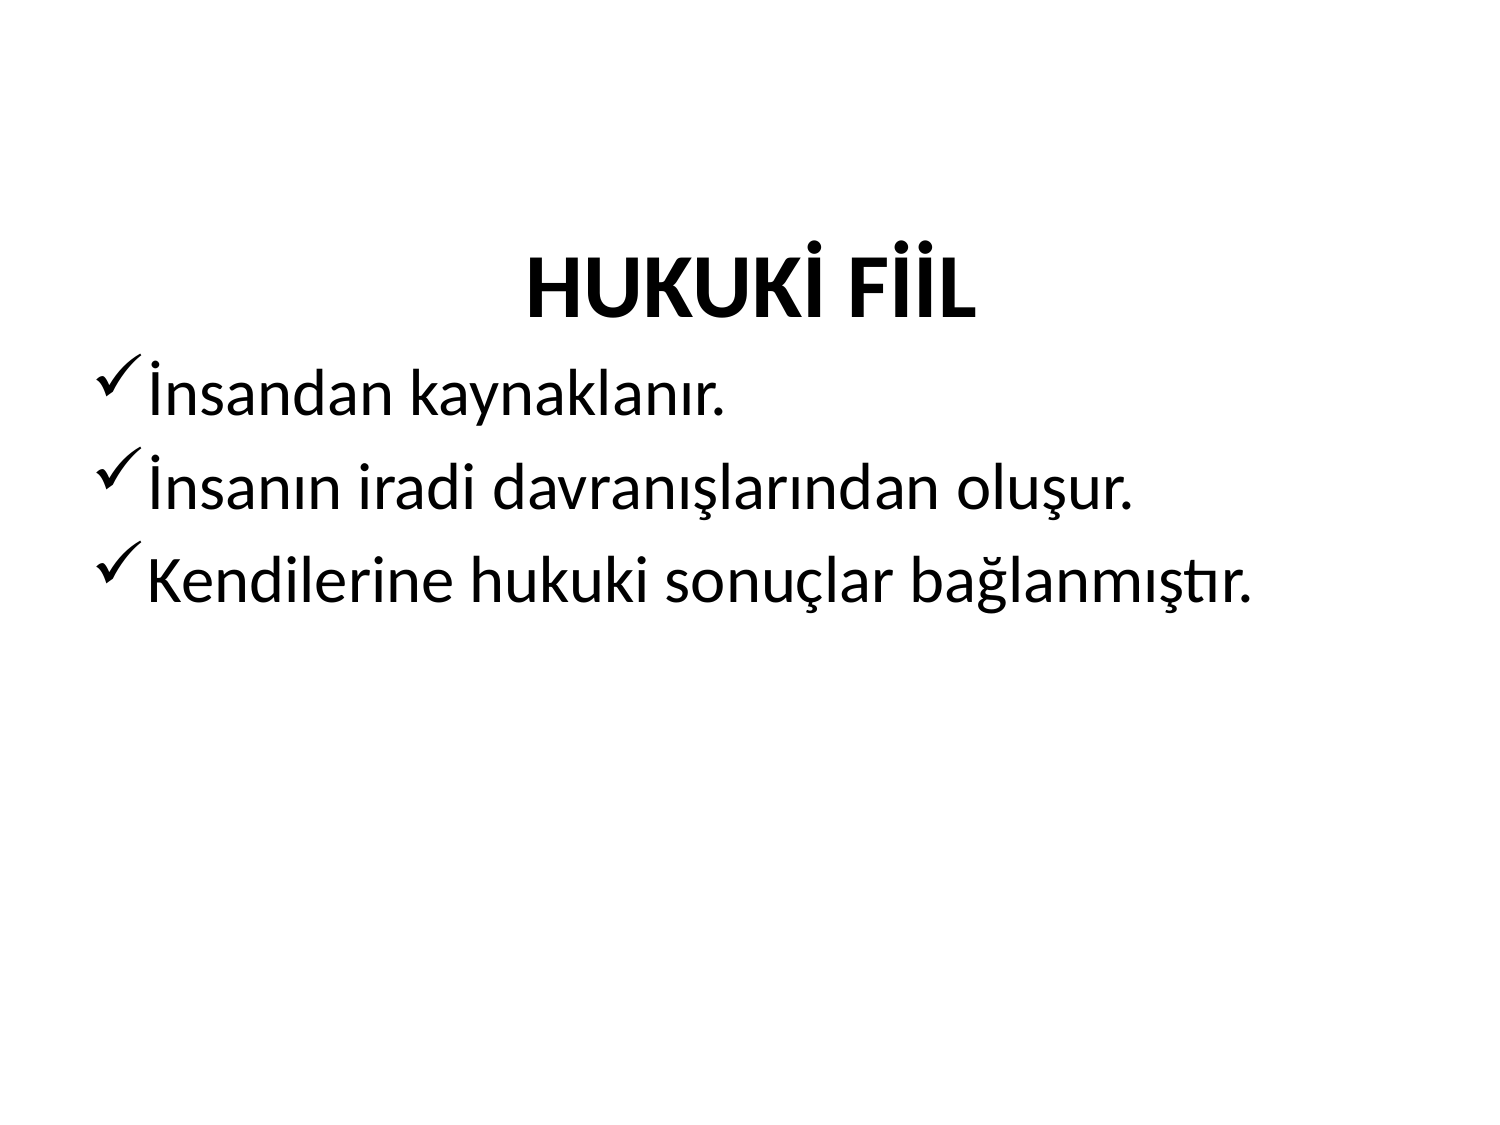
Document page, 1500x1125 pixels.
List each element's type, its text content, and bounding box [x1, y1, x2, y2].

list HUKUKİ FİİL İnsandan kaynaklanır. İnsanın iradi davranışlarından oluşur. Kendilerine hukuki sonuçlar bağlanmıştır. [76, 149, 1427, 892]
